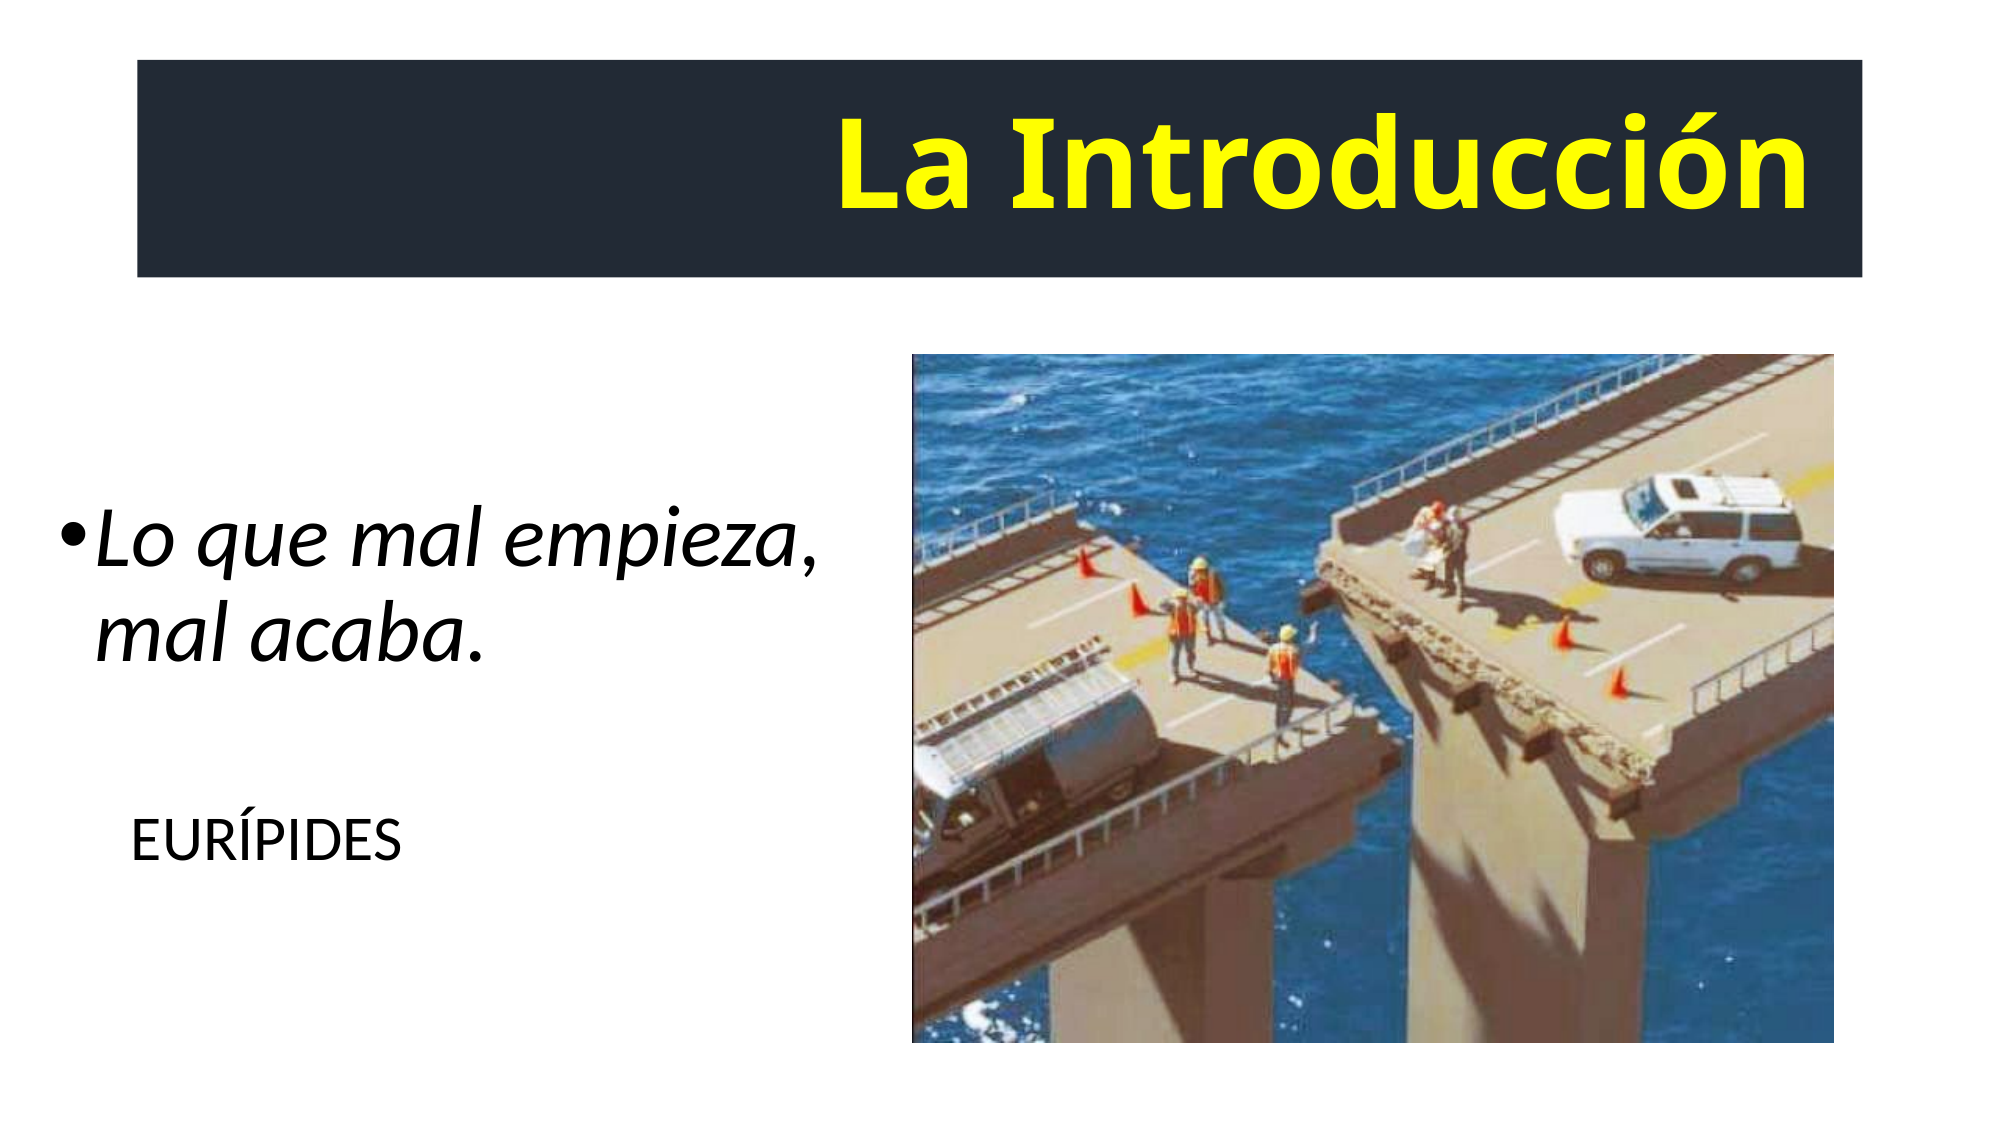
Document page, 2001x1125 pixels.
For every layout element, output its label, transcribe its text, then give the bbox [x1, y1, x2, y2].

list Lo que mal empieza, mal acaba. EURÍPIDES [43, 482, 911, 884]
picture [911, 354, 1834, 1043]
title La Introducción [137, 59, 1863, 278]
